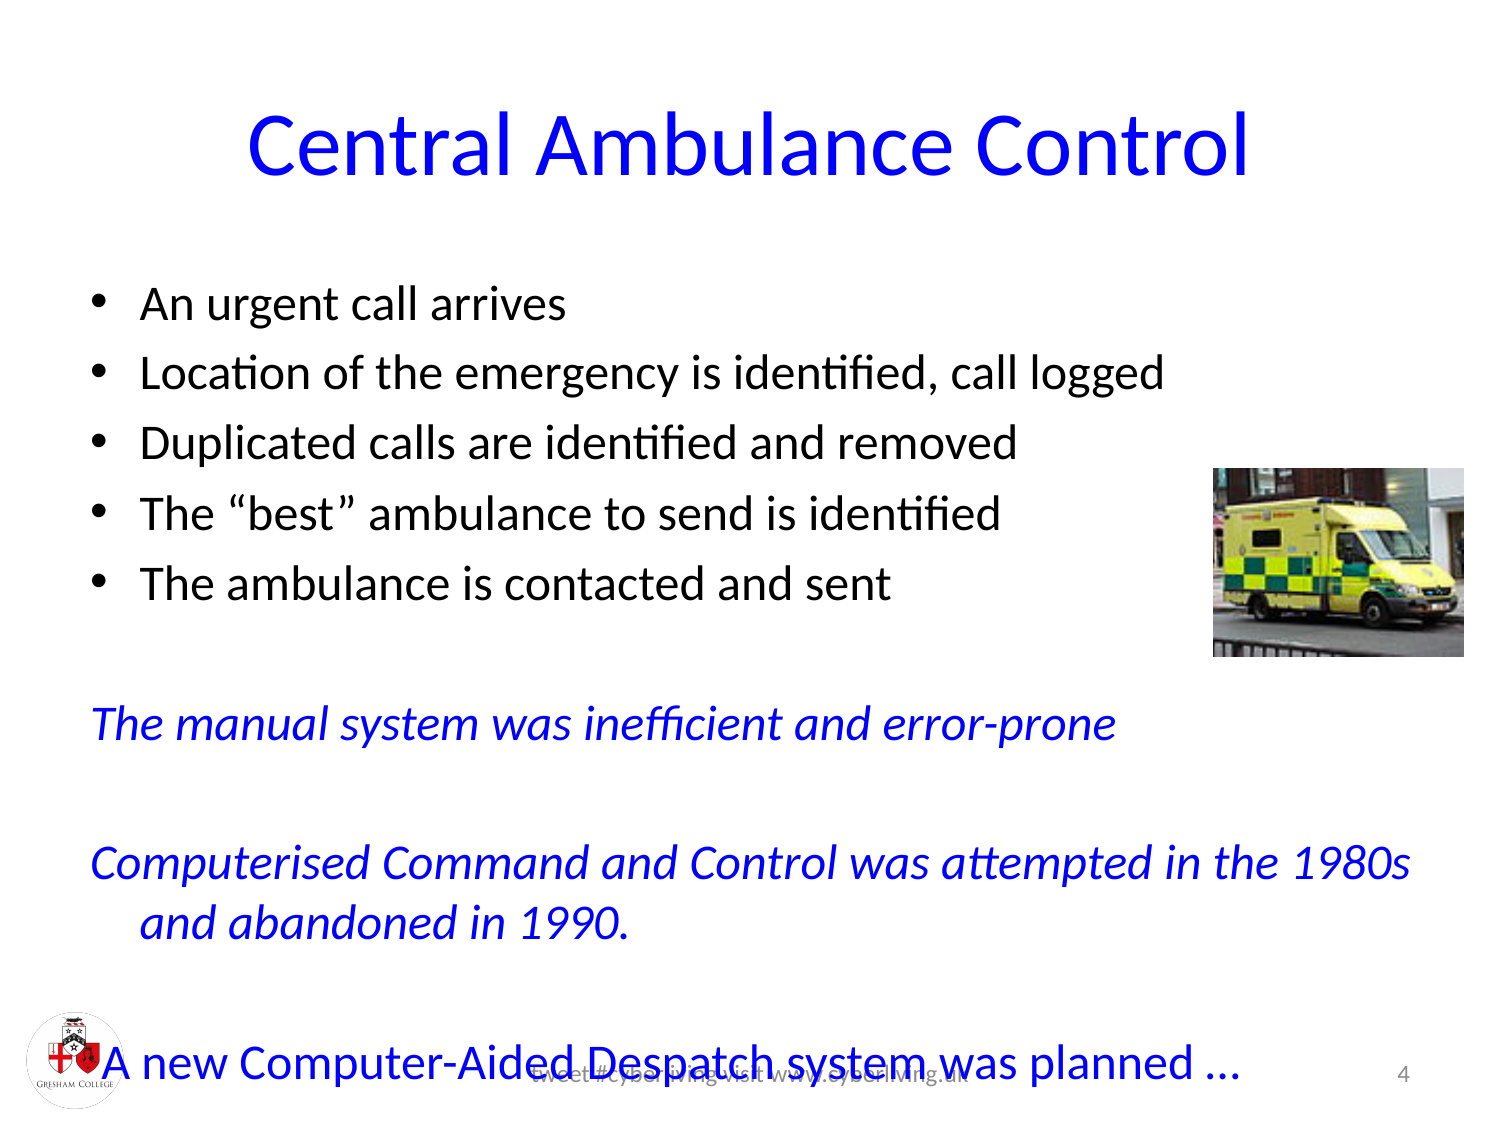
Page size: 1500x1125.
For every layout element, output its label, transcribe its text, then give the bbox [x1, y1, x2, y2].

picture [1213, 468, 1465, 657]
slide_number 4 [1074, 1042, 1425, 1103]
title Central Ambulance Control [75, 45, 1425, 233]
picture [19, 1004, 131, 1117]
footer tweet #cyberliving visit www.cyberliving.uk [512, 1042, 988, 1103]
list An urgent call arrives Location of the emergency is identified, call logged Duplicated calls are identified and removed The “best” ambulance to send is identified The ambulance is contacted and sent The manual system was inefficient and error-prone Computerised Command and Control was attempted in the 1980s and abandoned in 1990. A new Computer-Aided Despatch system was planned … [75, 262, 1464, 1103]
